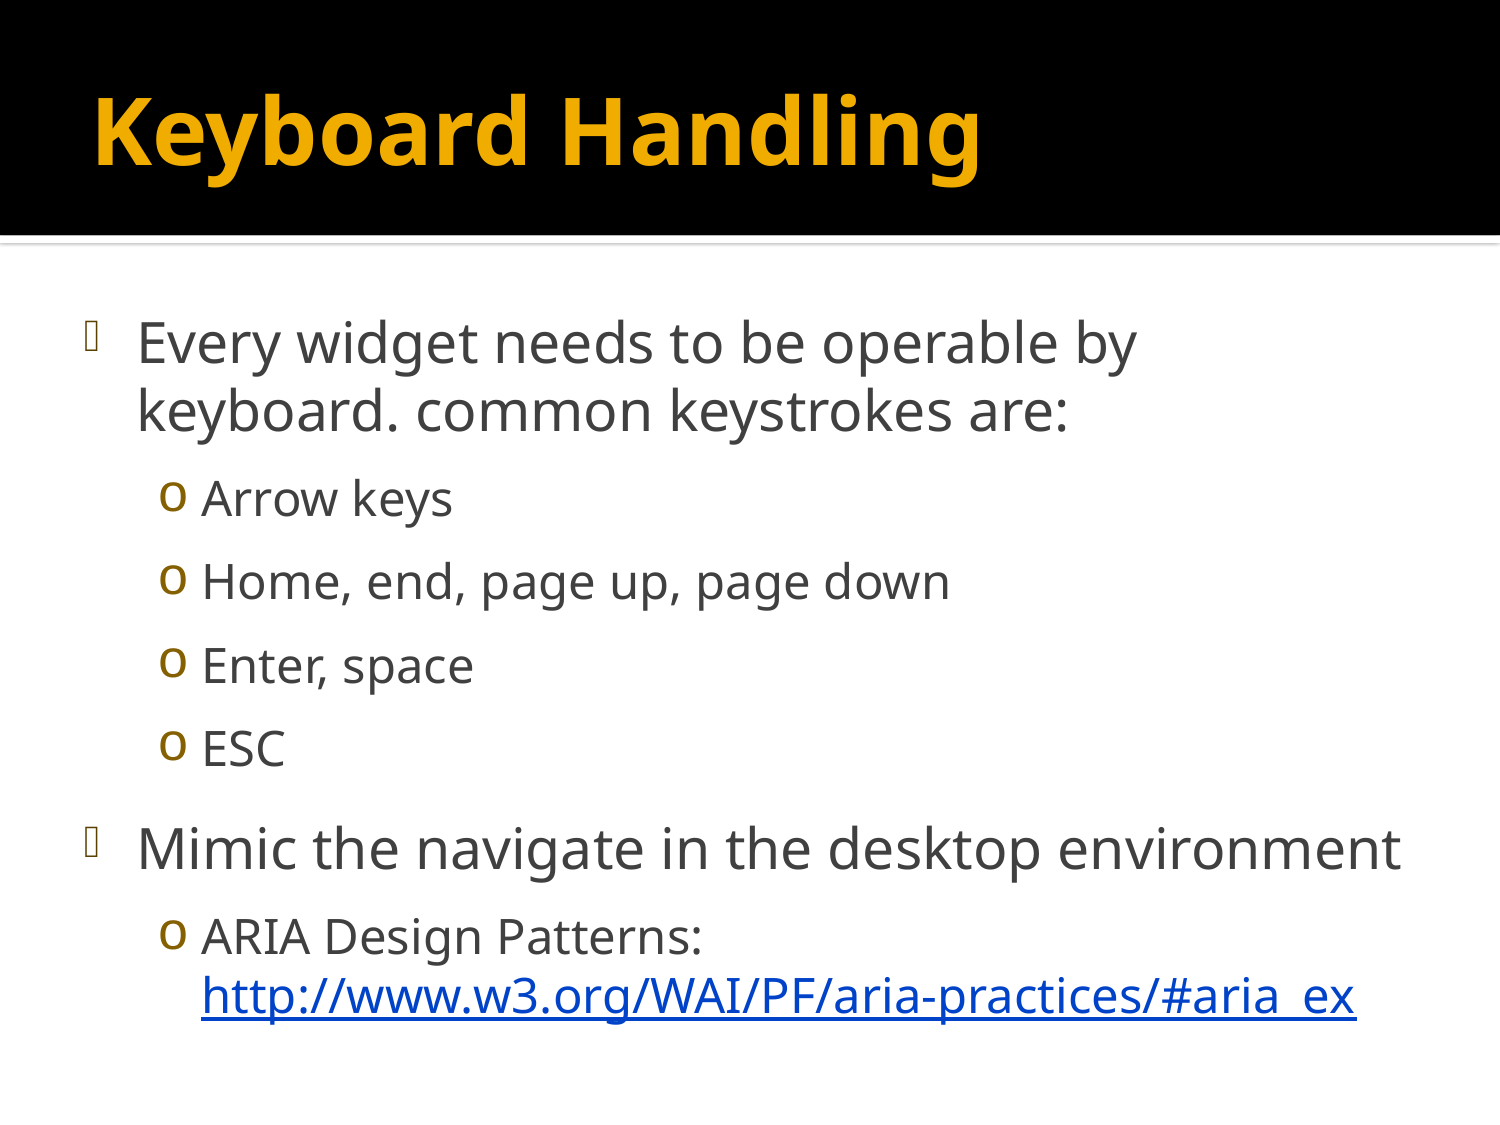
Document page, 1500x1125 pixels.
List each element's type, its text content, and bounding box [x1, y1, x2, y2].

list Every widget needs to be operable by keyboard. common keystrokes are: Arrow keys Home, end, page up, page down Enter, space ESC Mimic the navigate in the desktop environment ARIA Design Patterns: http://www.w3.org/WAI/PF/aria-practices/#aria_ex [75, 291, 1425, 1050]
title Keyboard Handling [75, 25, 1425, 231]
